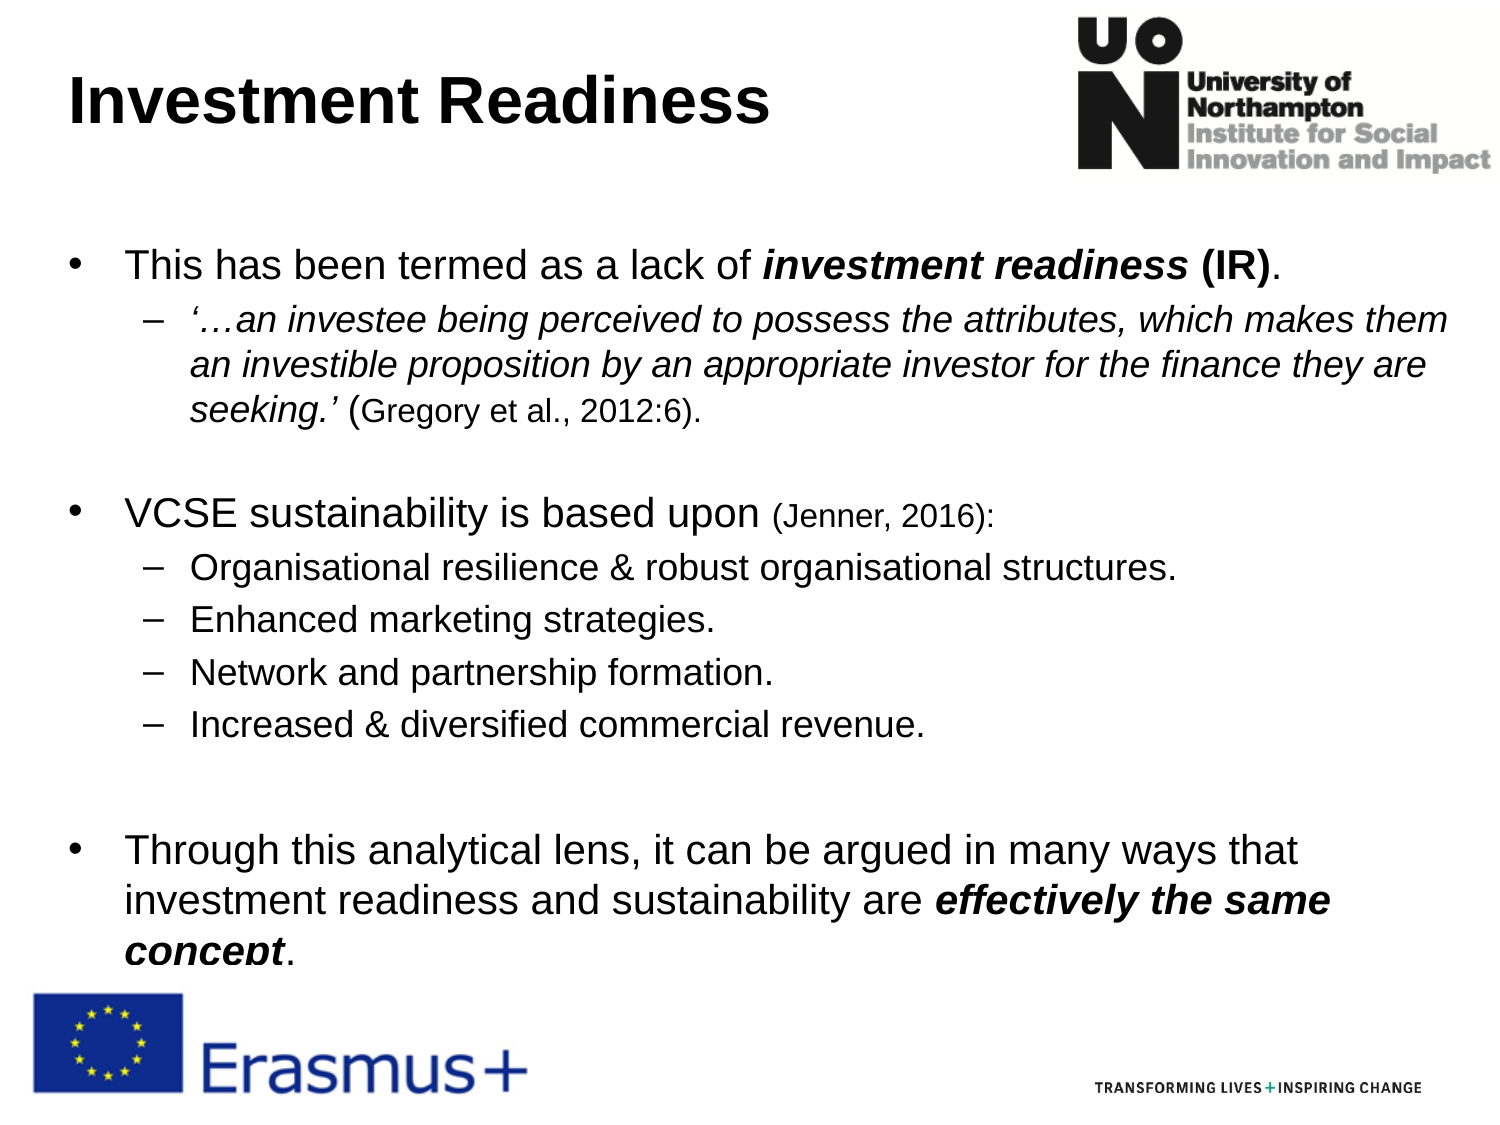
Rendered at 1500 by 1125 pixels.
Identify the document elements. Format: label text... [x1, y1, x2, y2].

picture [1095, 1082, 1421, 1093]
picture [1068, 6, 1499, 182]
picture [5, 965, 556, 1123]
list This has been termed as a lack of investment readiness (IR). ‘…an investee being perceived to possess the attributes, which makes them an investible proposition by an appropriate investor for the finance they are seeking.’ (Gregory et al., 2012:6). VCSE sustainability is based upon (Jenner, 2016): Organisational resilience & robust organisational structures. Enhanced marketing strategies. Network and partnership formation. Increased & diversified commercial revenue. Through this analytical lens, it can be argued in many ways that investment readiness and sustainability are effectively the same concept. [53, 230, 1471, 999]
title Investment Readiness [53, 3, 1404, 191]
